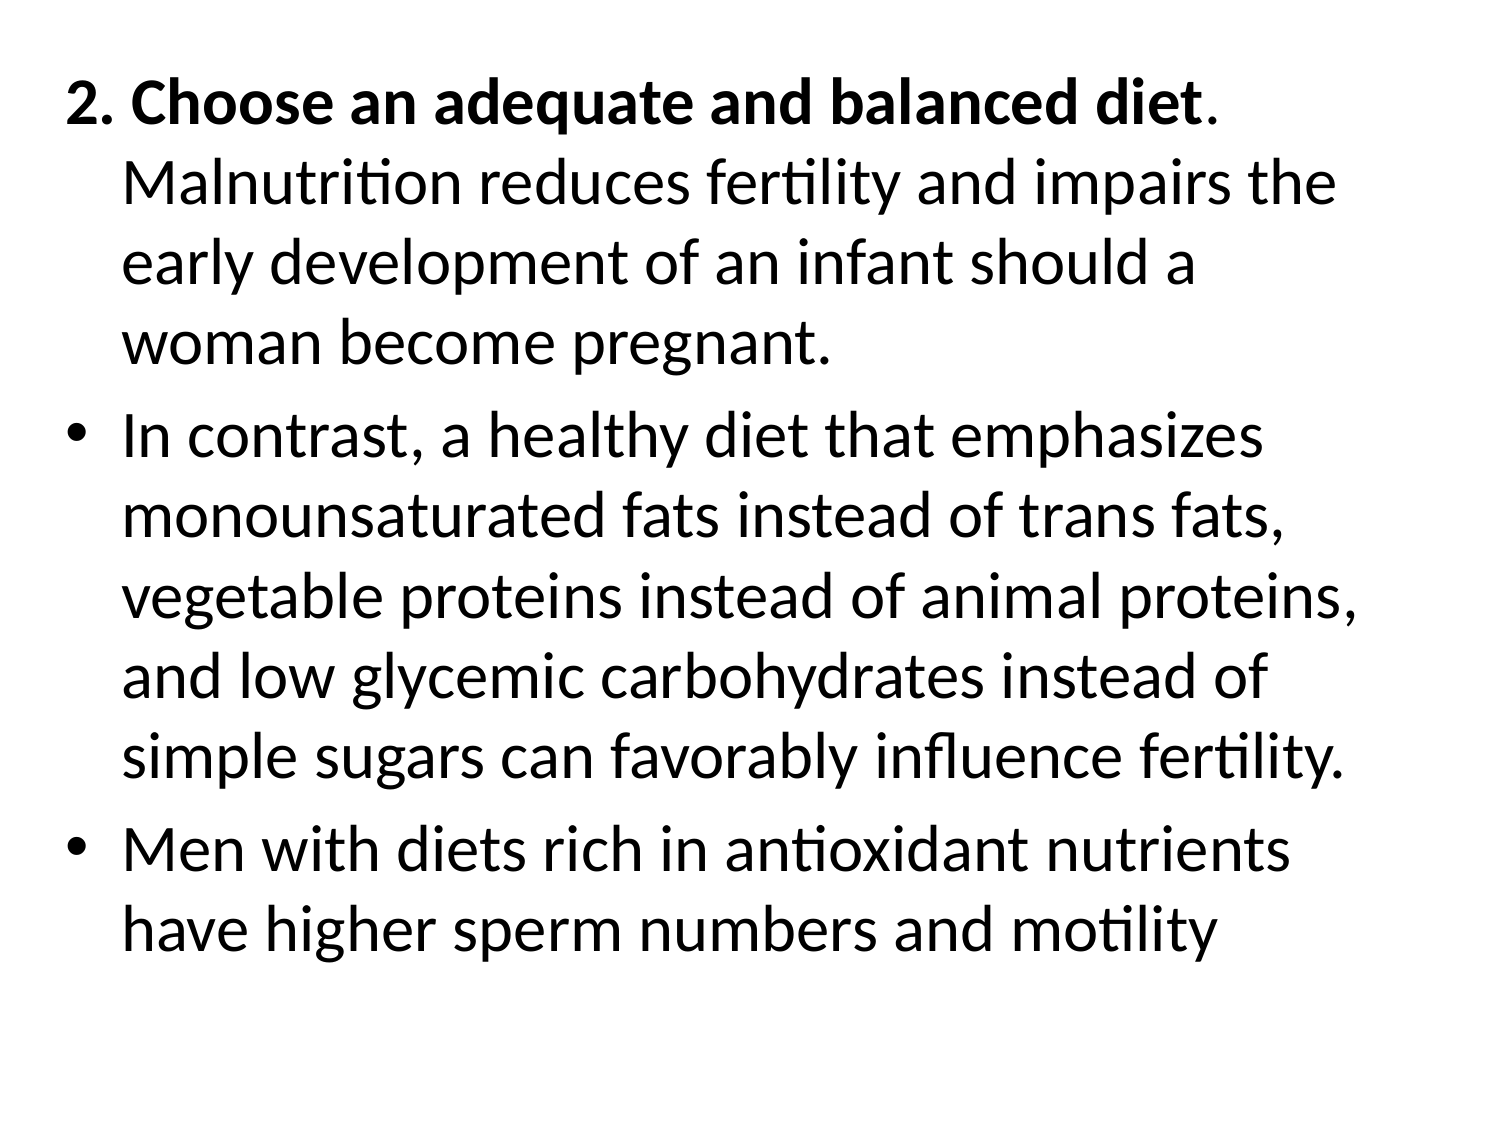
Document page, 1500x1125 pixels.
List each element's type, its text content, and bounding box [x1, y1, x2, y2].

list 2. Choose an adequate and balanced diet. Malnutrition reduces fertility and impairs the early development of an infant should a woman become pregnant. In contrast, a healthy diet that emphasizes monounsaturated fats instead of trans fats, vegetable proteins instead of animal proteins, and low glycemic carbohydrates instead of simple sugars can favorably influence fertility. Men with diets rich in antioxidant nutrients have higher sperm numbers and motility [50, 50, 1400, 1038]
